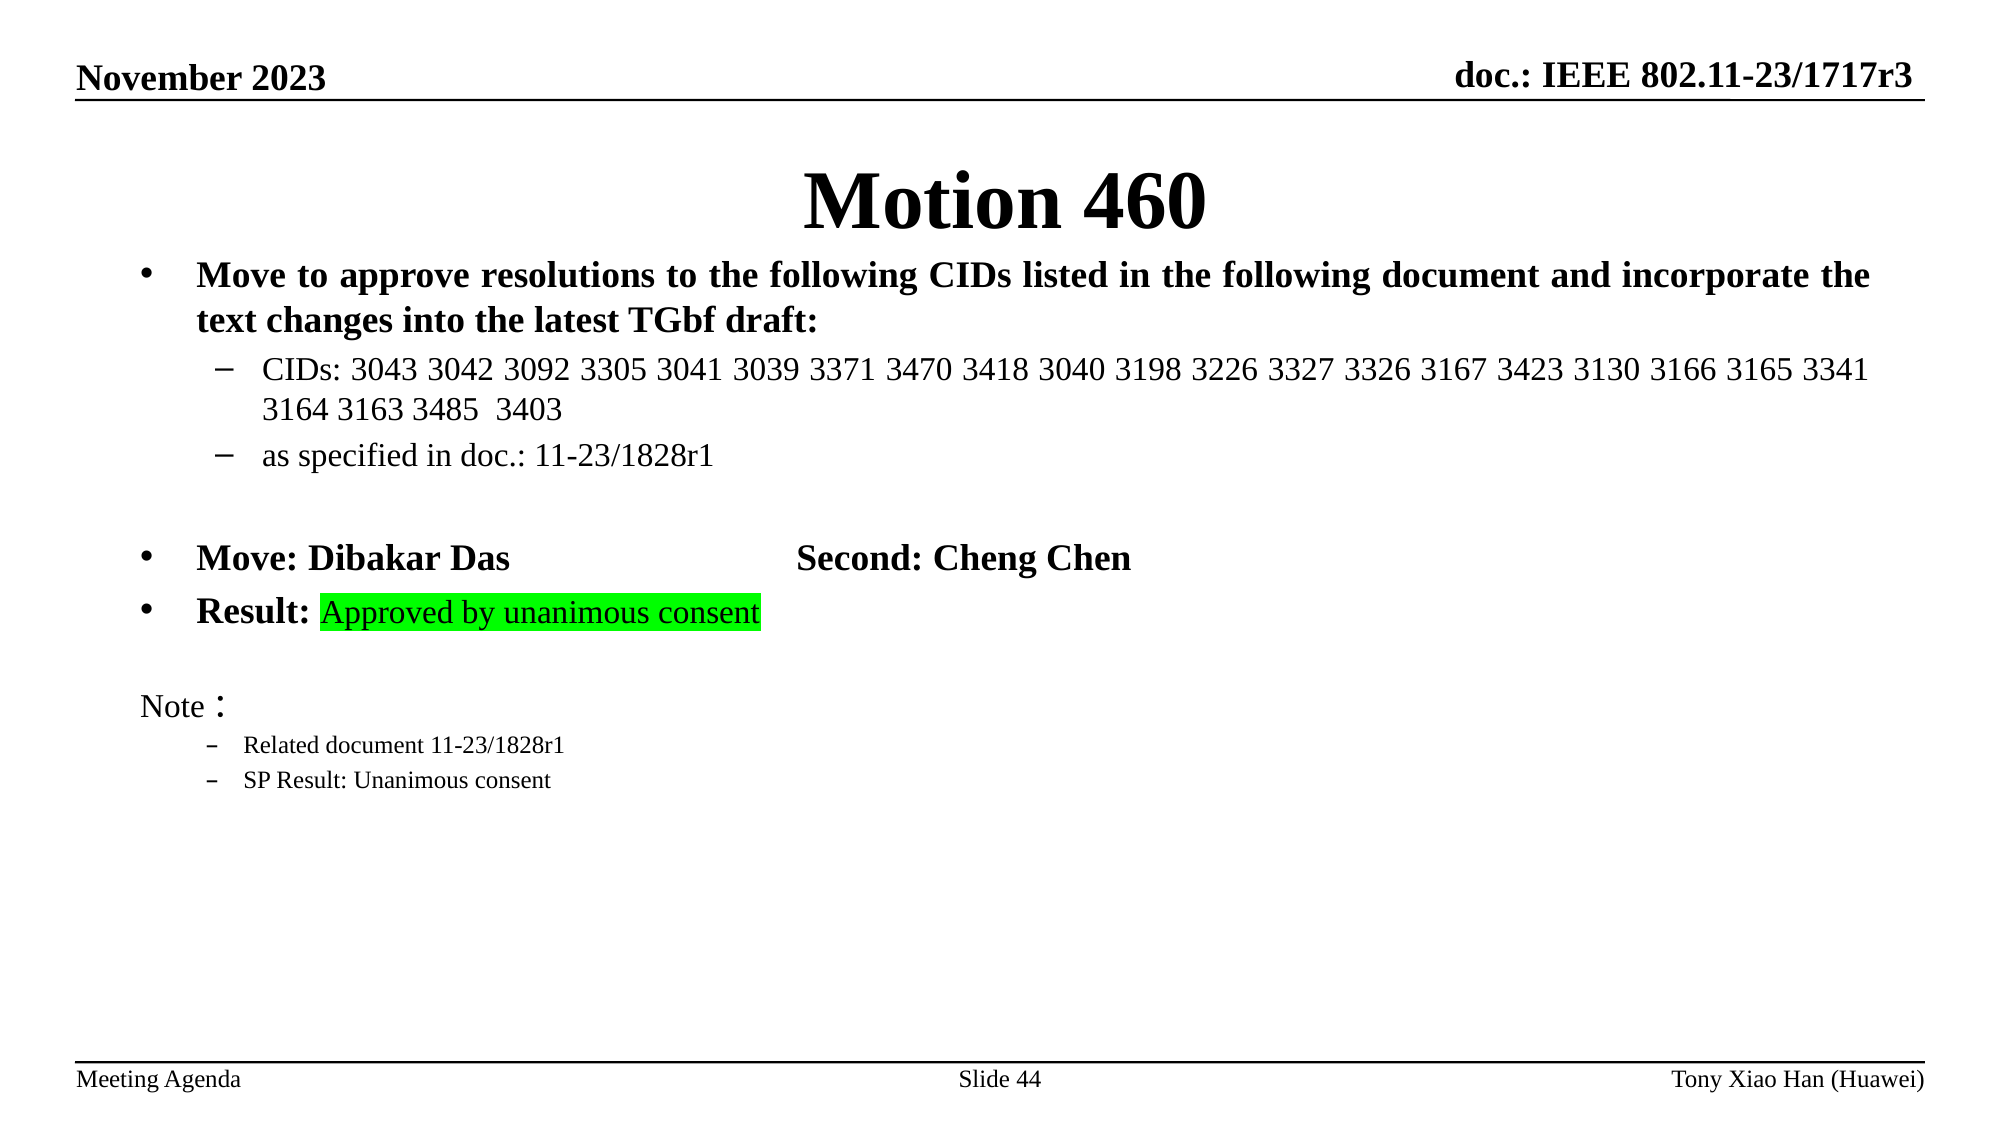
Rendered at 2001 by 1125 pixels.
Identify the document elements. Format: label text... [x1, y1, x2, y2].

text_box Motion 460 [368, 137, 1644, 212]
text_box Move to approve resolutions to the following CIDs listed in the following document and incorporate the text changes into the latest TGbf draft: CIDs: 3043 3042 3092 3305 3041 3039 3371 3470 3418 3040 3198 3226 3327 3326 3167 3423 3130 3166 3165 3341 3164 3163 3485 3403 as specified in doc.: 11-23/1828r1 Move: Dibakar Das Second: Cheng Chen Result: Approved by unanimous consent Note： Related document 11-23/1828r1 SP Result: Unanimous consent [125, 212, 1888, 988]
